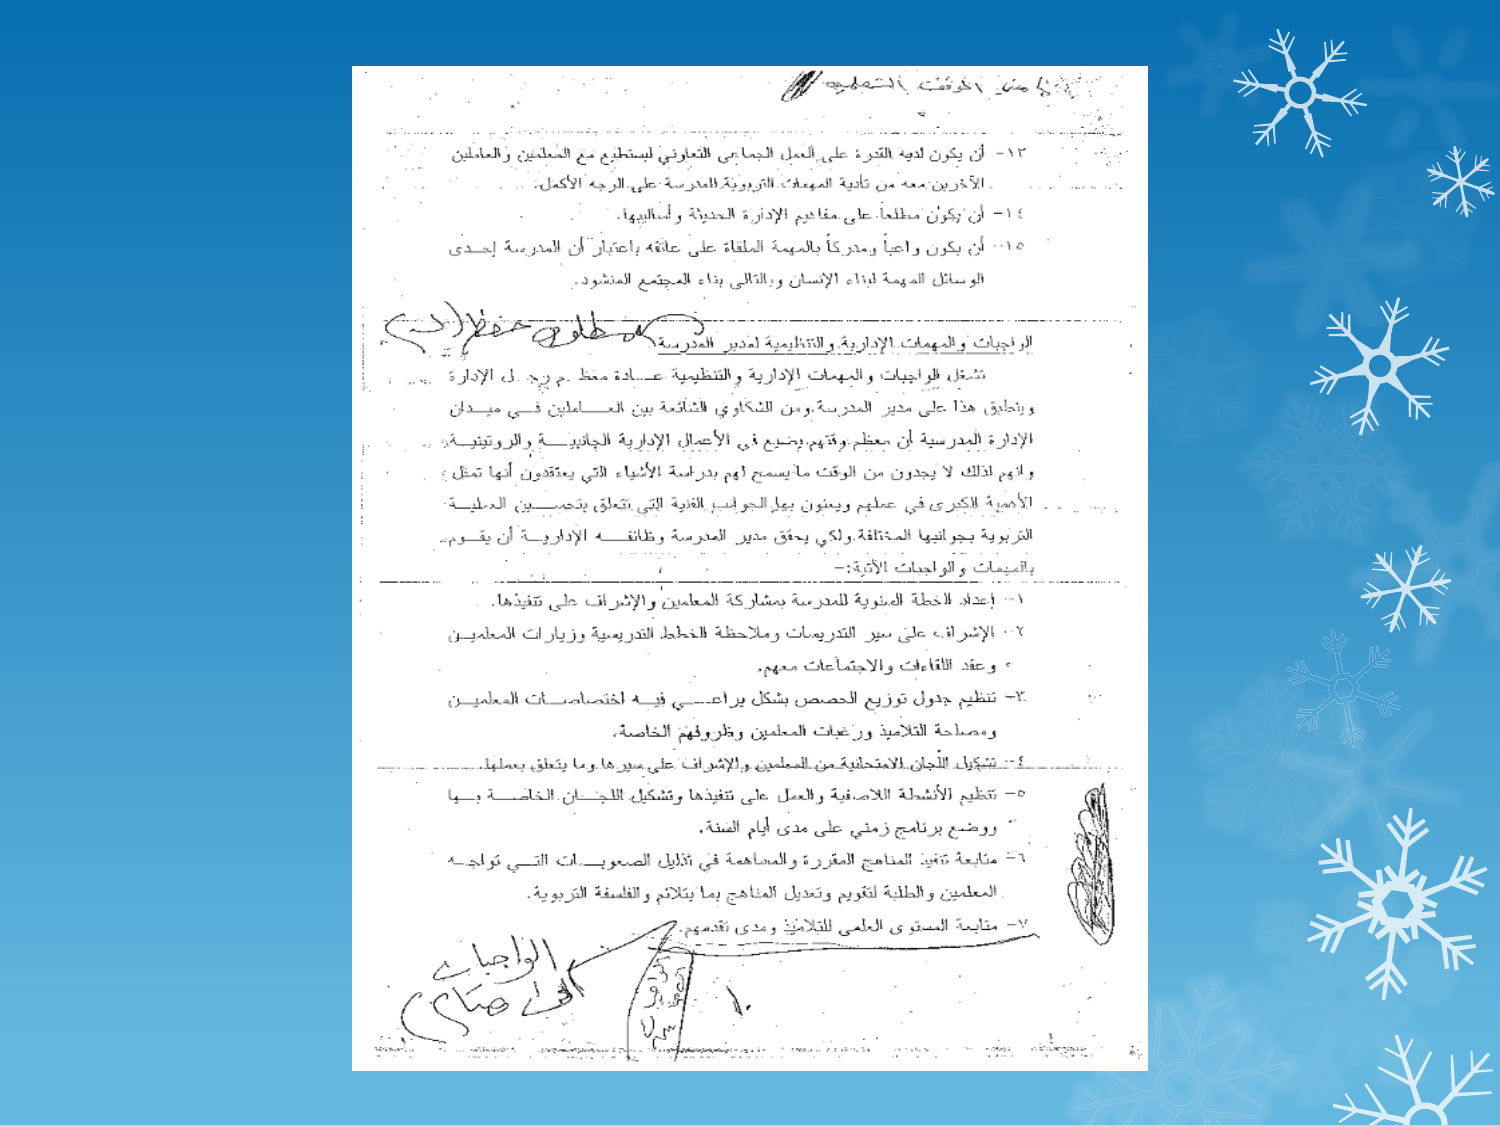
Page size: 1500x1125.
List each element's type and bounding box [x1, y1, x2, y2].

picture [351, 65, 1148, 1071]
